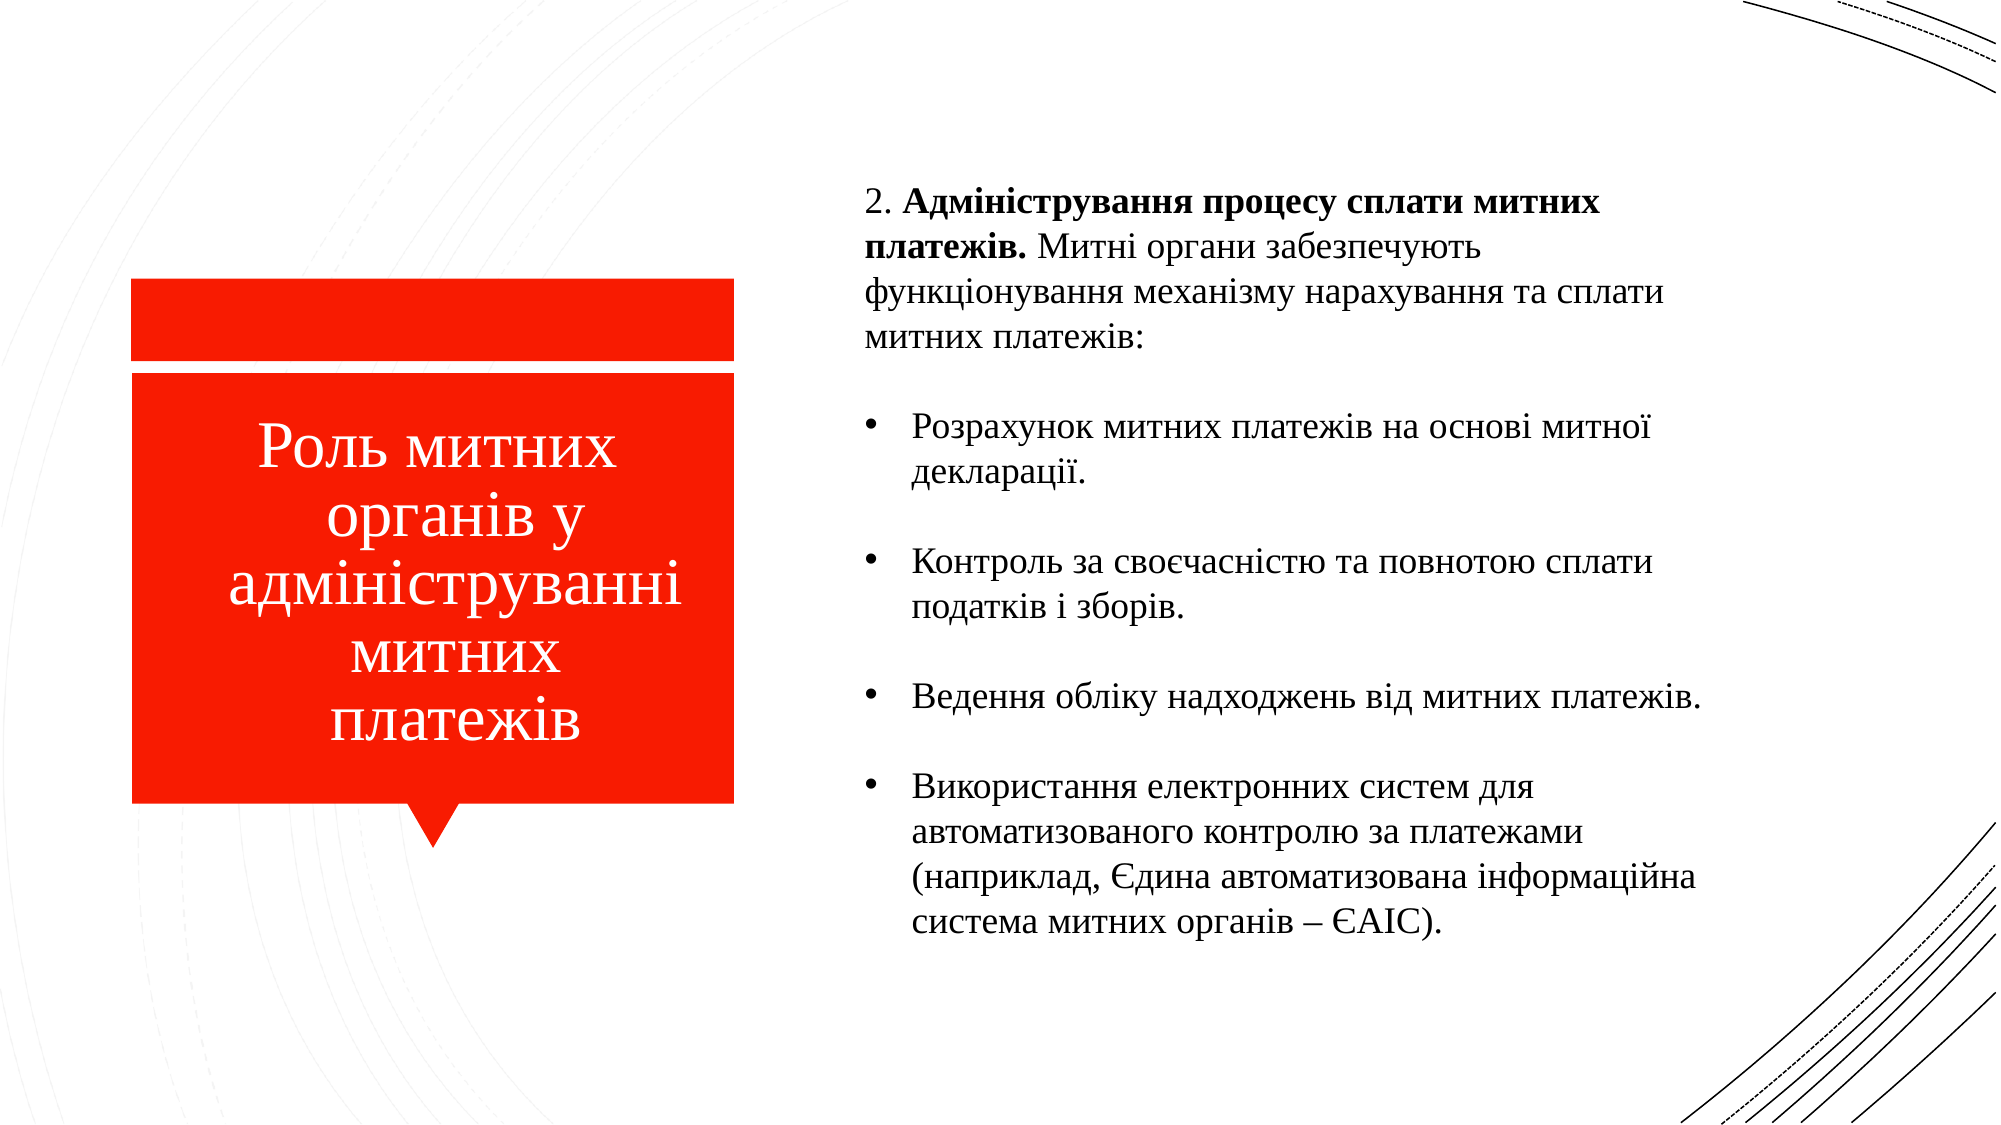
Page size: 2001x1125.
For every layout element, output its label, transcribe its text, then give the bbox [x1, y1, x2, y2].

text_box 2. Адміністрування процесу сплати митних платежів. Митні органи забезпечують функціонування механізму нарахування та сплати митних платежів: Розрахунок митних платежів на основі митної декларації. Контроль за своєчасністю та повнотою сплати податків і зборів. Ведення обліку надходжень від митних платежів. Використання електронних систем для автоматизованого контролю за платежами (наприклад, Єдина автоматизована інформаційна система митних органів – ЄАІС). [849, 168, 1750, 949]
picture [0, 0, 849, 1125]
text_box Роль митних органів у адмініструванні митних платежів [150, 398, 725, 754]
